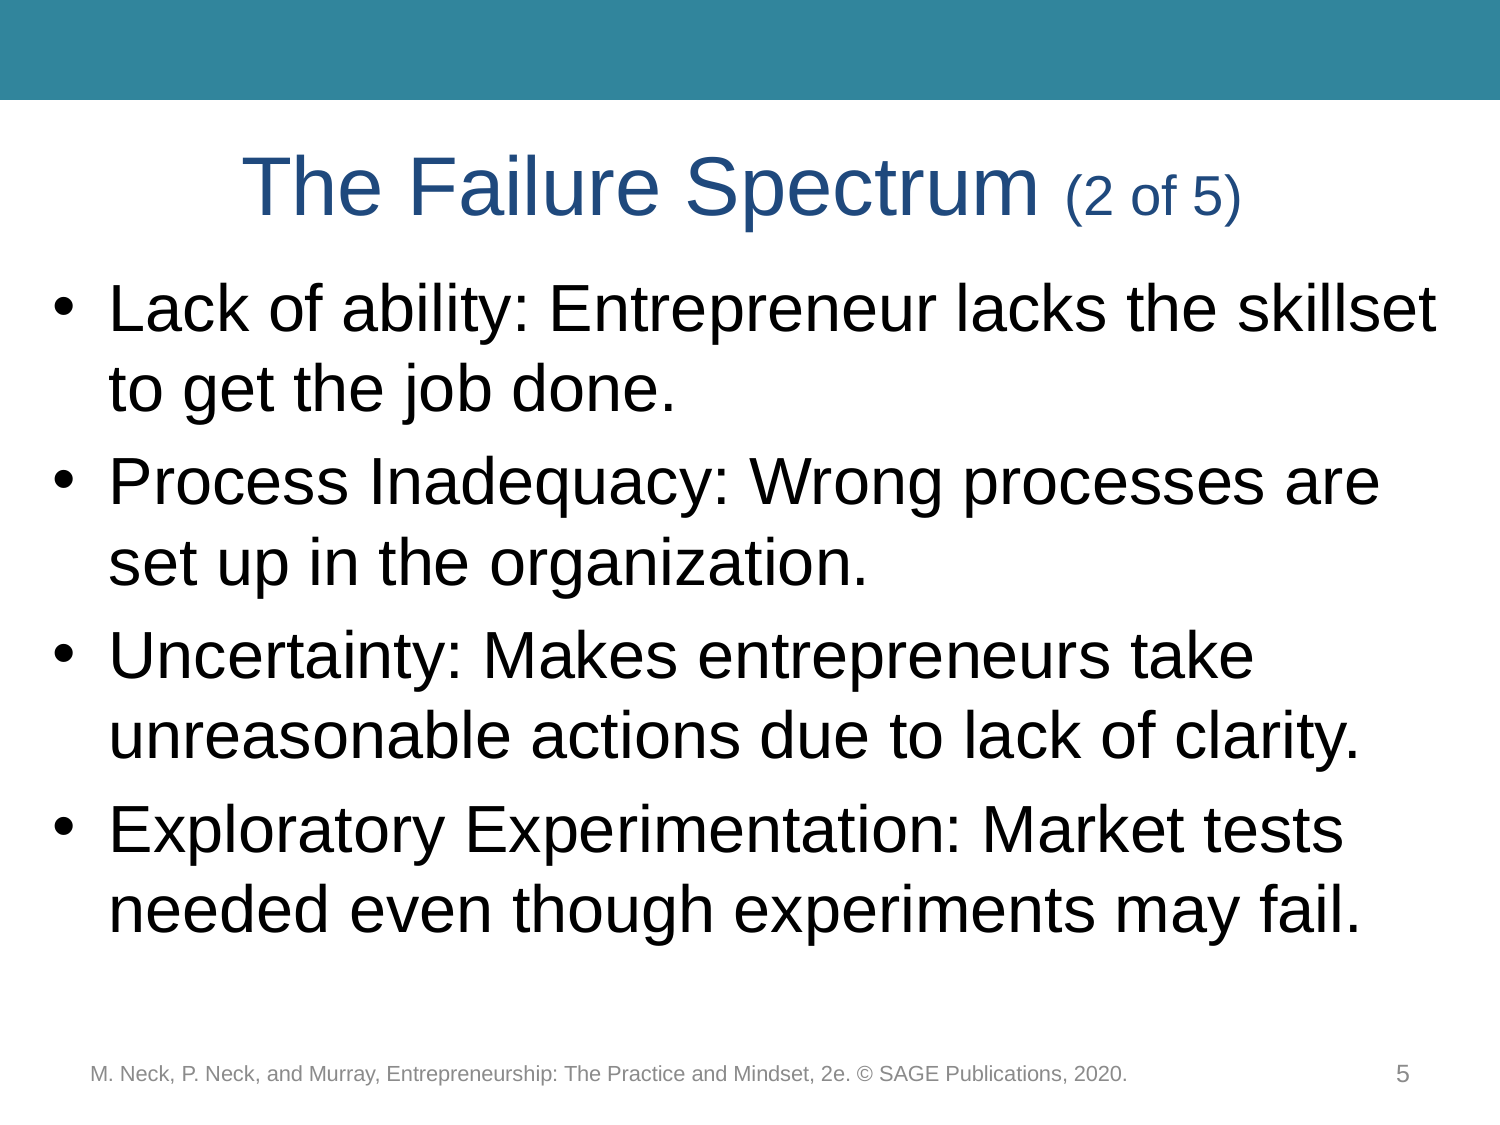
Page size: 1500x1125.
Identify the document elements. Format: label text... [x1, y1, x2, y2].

footer M. Neck, P. Neck, and Murray, Entrepreneurship: The Practice and Mindset, 2e. © SAGE Publications, 2020. [75, 1042, 1313, 1103]
slide_number 5 [1350, 1042, 1425, 1103]
title The Failure Spectrum (2 of 5) [75, 107, 1425, 257]
list Lack of ability: Entrepreneur lacks the skillset to get the job done. Process Inadequacy: Wrong processes are set up in the organization. Uncertainty: Makes entrepreneurs take unreasonable actions due to lack of clarity. Exploratory Experimentation: Market tests needed even though experiments may fail. [37, 257, 1463, 1043]
